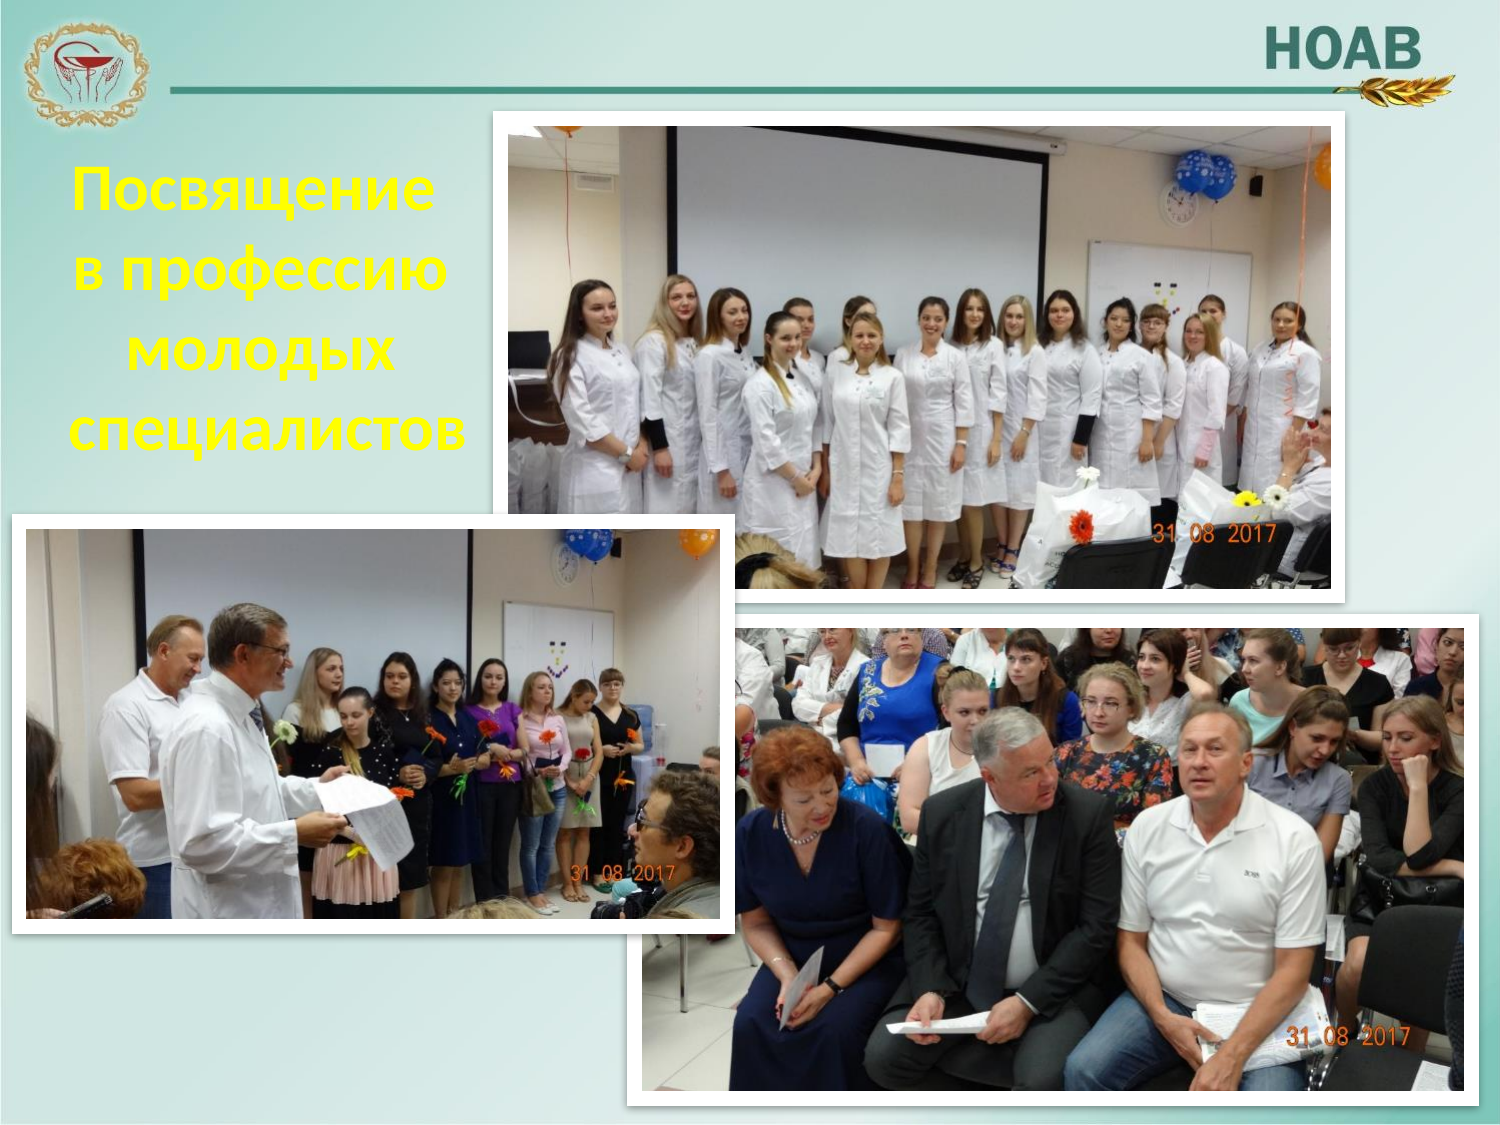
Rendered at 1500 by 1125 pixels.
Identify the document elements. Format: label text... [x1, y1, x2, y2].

text_box Посвящение в профессию молодых специалистов [53, 136, 484, 472]
picture [0, 0, 1500, 1125]
